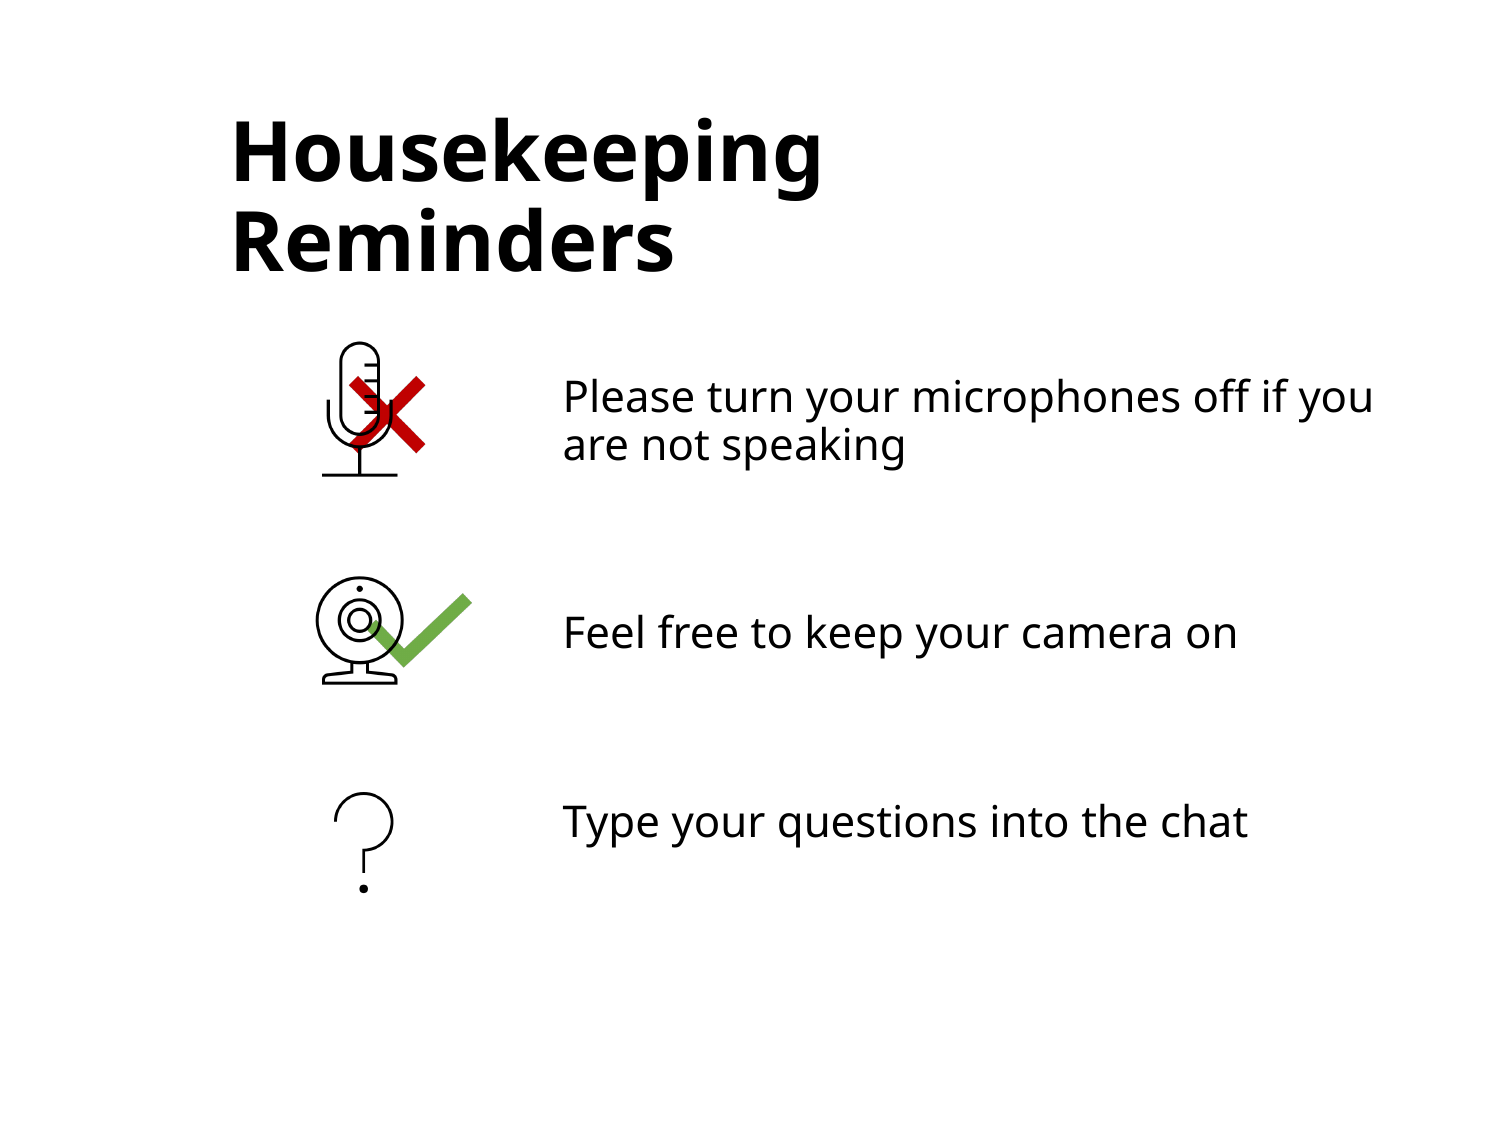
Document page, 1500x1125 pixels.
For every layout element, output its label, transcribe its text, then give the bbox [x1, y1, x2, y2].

picture [284, 554, 474, 705]
picture [294, 773, 433, 912]
list Please turn your microphones off if you are not speaking Feel free to keep your camera on Type your questions into the chat [547, 299, 1397, 1014]
picture [284, 335, 439, 486]
title Housekeeping Reminders [214, 90, 954, 309]
